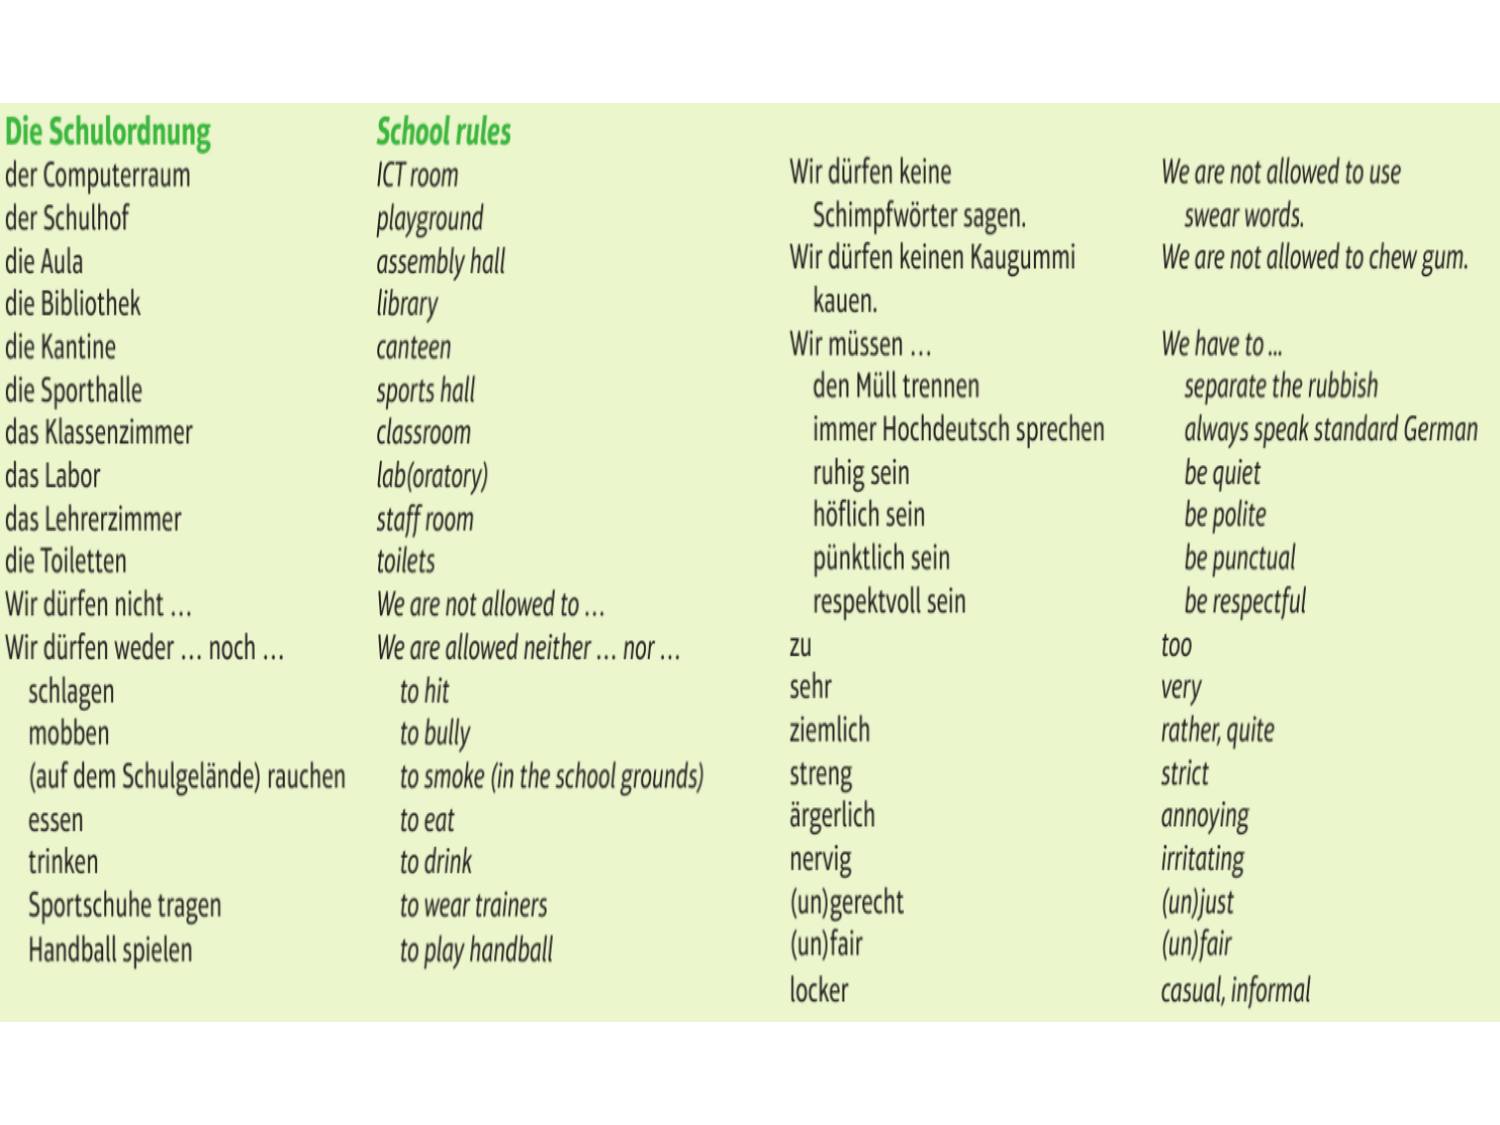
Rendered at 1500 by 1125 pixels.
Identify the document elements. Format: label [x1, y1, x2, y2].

picture [0, 102, 1500, 1023]
